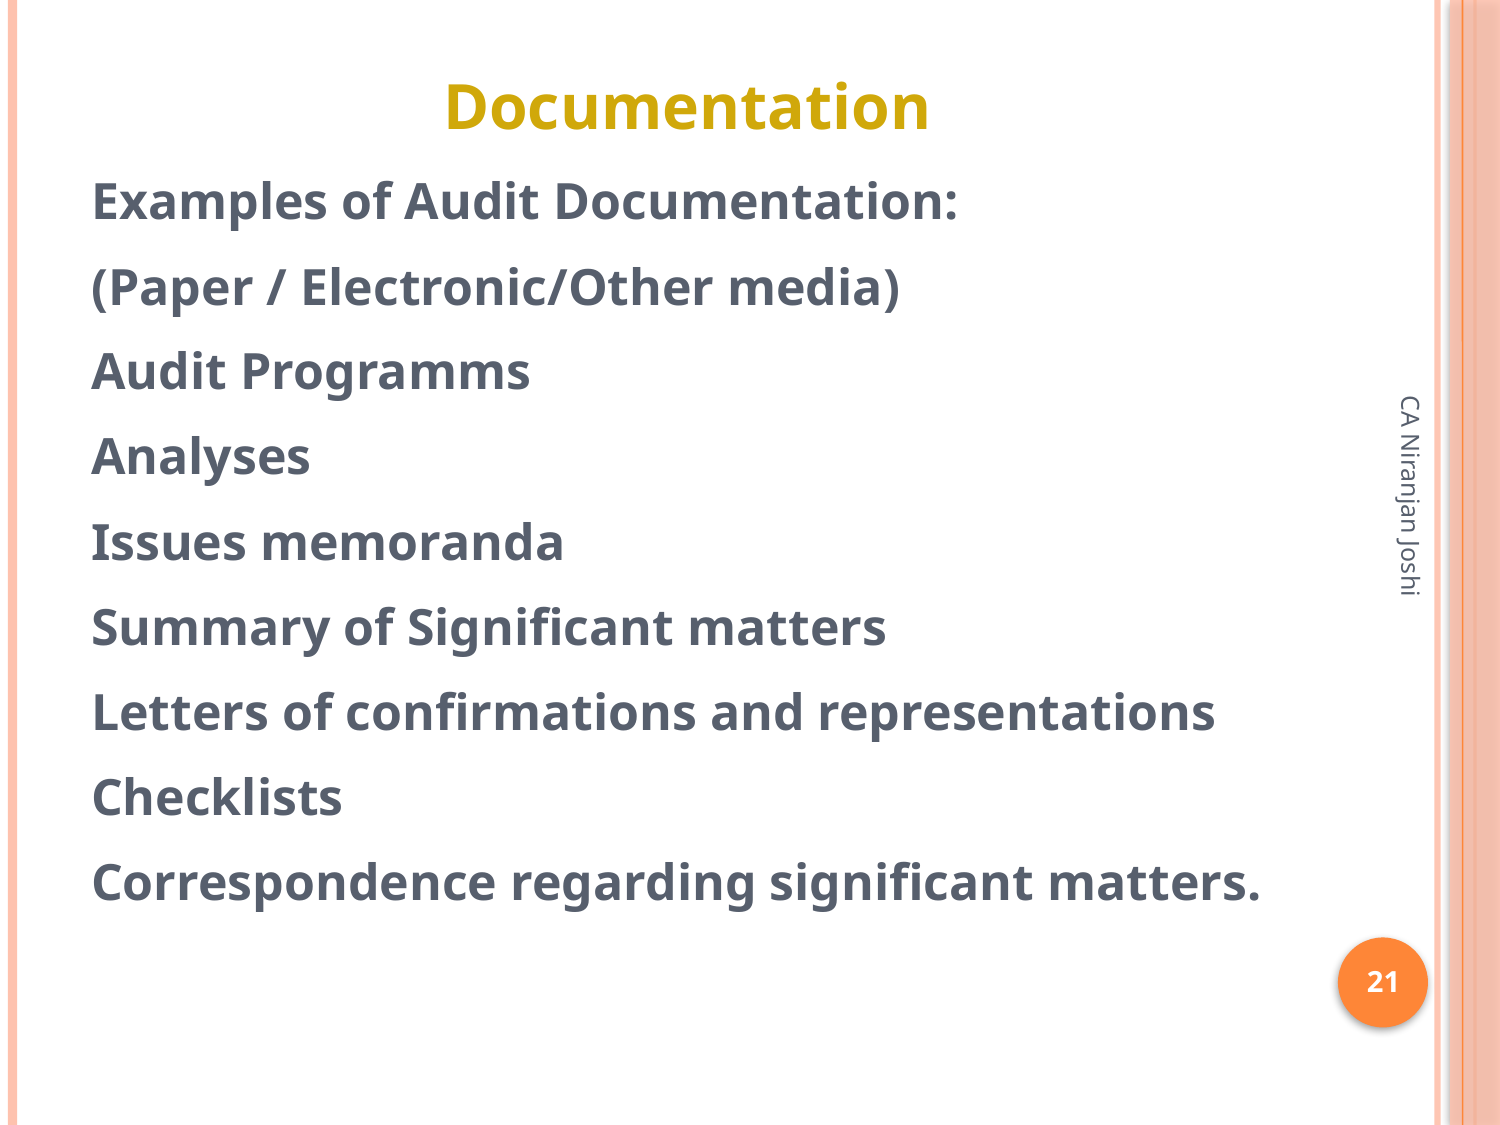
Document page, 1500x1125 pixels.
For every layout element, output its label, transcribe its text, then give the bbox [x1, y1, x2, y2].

slide_number 21 [1333, 940, 1434, 1027]
list Examples of Audit Documentation: (Paper / Electronic/Other media) Audit Programms Analyses Issues memoranda Summary of Significant matters Letters of confirmations and representations Checklists Correspondence regarding significant matters. [75, 162, 1300, 1062]
title Documentation [75, 45, 1300, 150]
footer CA Niranjan Joshi [1379, 380, 1440, 906]
